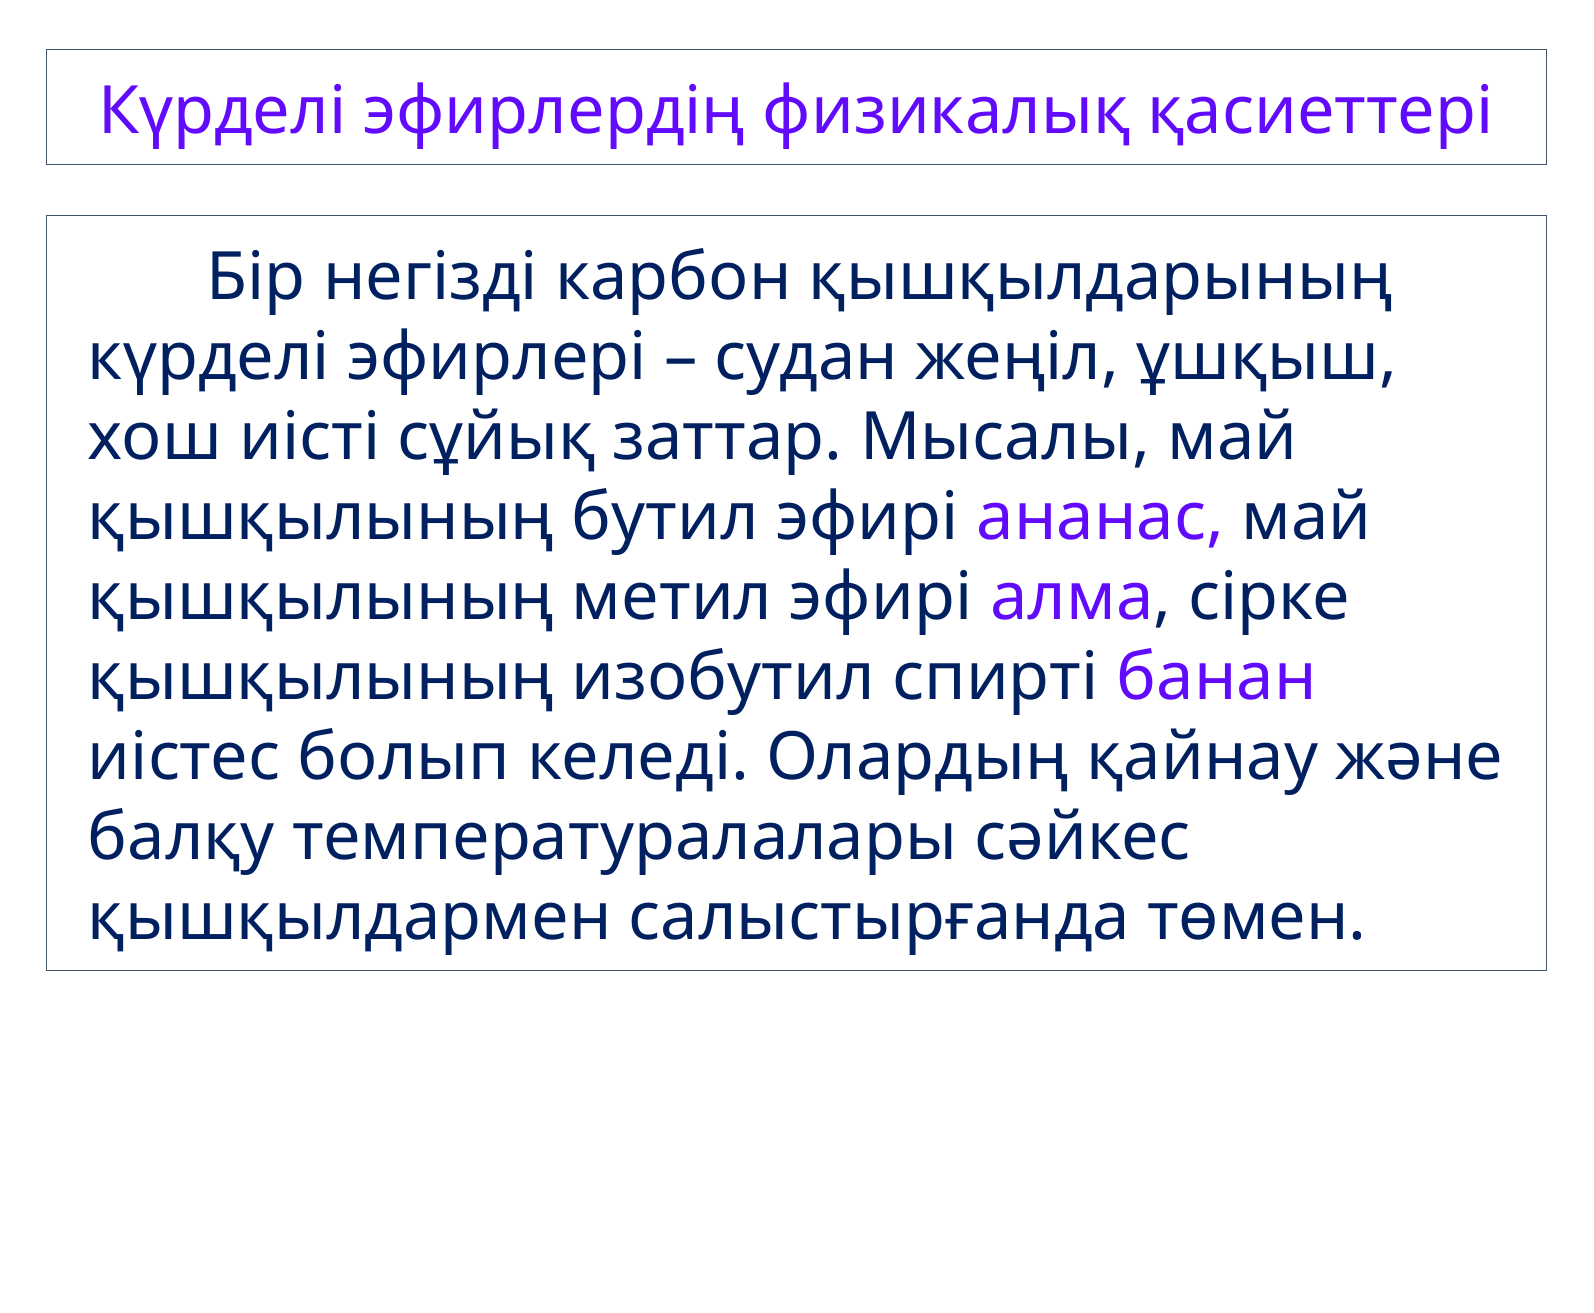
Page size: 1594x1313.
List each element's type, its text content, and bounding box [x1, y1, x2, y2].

text_box Күрделі эфирлердің физикалық қасиеттері [46, 49, 1547, 165]
text_box Бір негізді карбон қышқылдарының күрделі эфирлері – судан жеңіл, ұшқыш, хош иісті сұйық заттар. Мысалы, май қышқылының бутил эфирі ананас, май қышқылының метил эфирі алма, сірке қышқылының изобутил спирті банан иістес болып келеді. Олардың қайнау және балқу температуралалары сәйкес қышқылдармен салыстырғанда төмен. [46, 215, 1547, 971]
